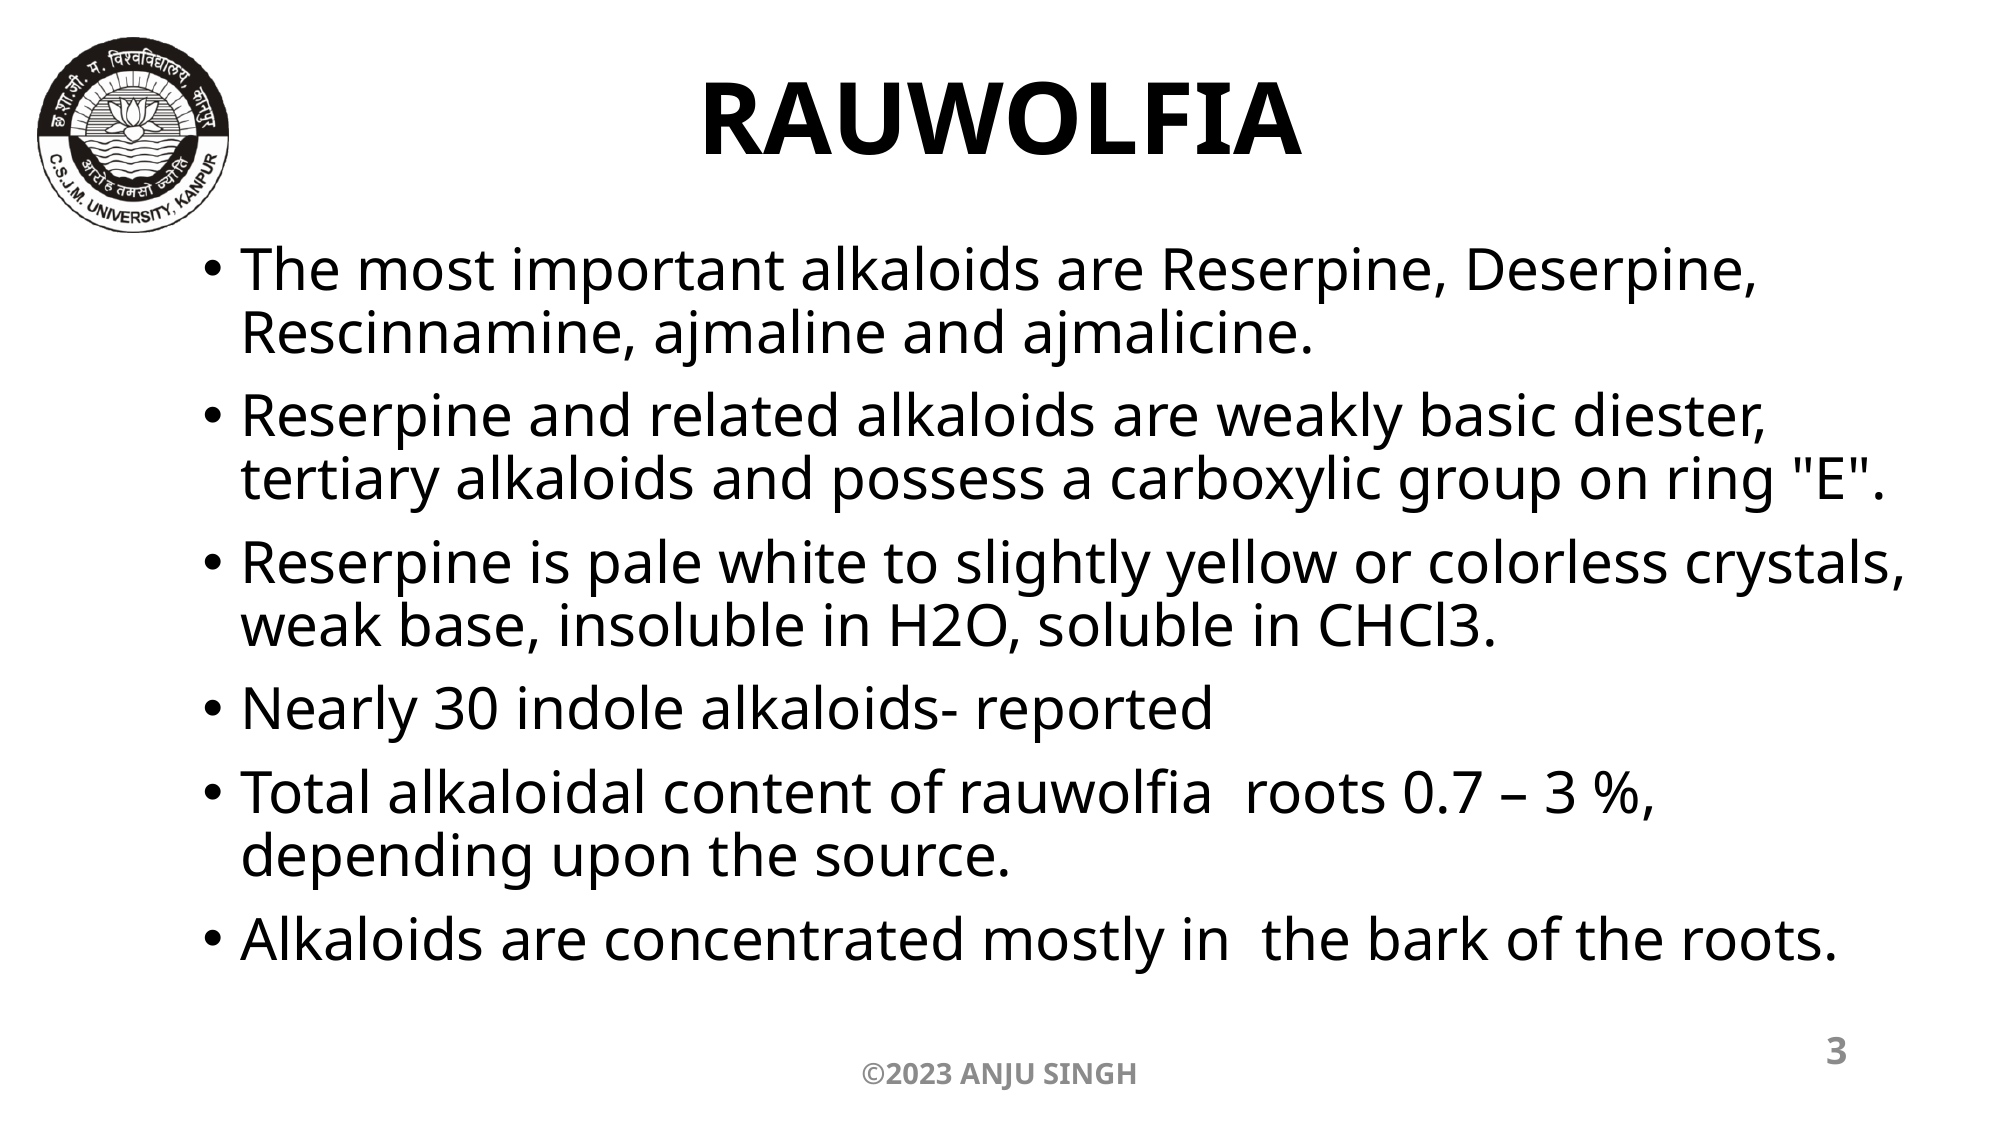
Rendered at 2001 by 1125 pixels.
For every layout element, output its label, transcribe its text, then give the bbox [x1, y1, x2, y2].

title RAUWOLFIA [324, 62, 1675, 183]
list The most important alkaloids are Reserpine, Deserpine, Rescinnamine, ajmaline and ajmalicine. Reserpine and related alkaloids are weakly basic diester, tertiary alkaloids and possess a carboxylic group on ring "E". Reserpine is pale white to slightly yellow or colorless crystals, weak base, insoluble in H2O, soluble in CHCl3. Nearly 30 indole alkaloids- reported Total alkaloidal content of rauwolfia roots 0.7 – 3 %, depending upon the source. Alkaloids are concentrated mostly in the bark of the roots. [187, 232, 1925, 1013]
picture [37, 37, 229, 233]
slide_number 3 [1412, 1022, 1863, 1083]
footer ©2023 ANJU SINGH [662, 1042, 1338, 1103]
